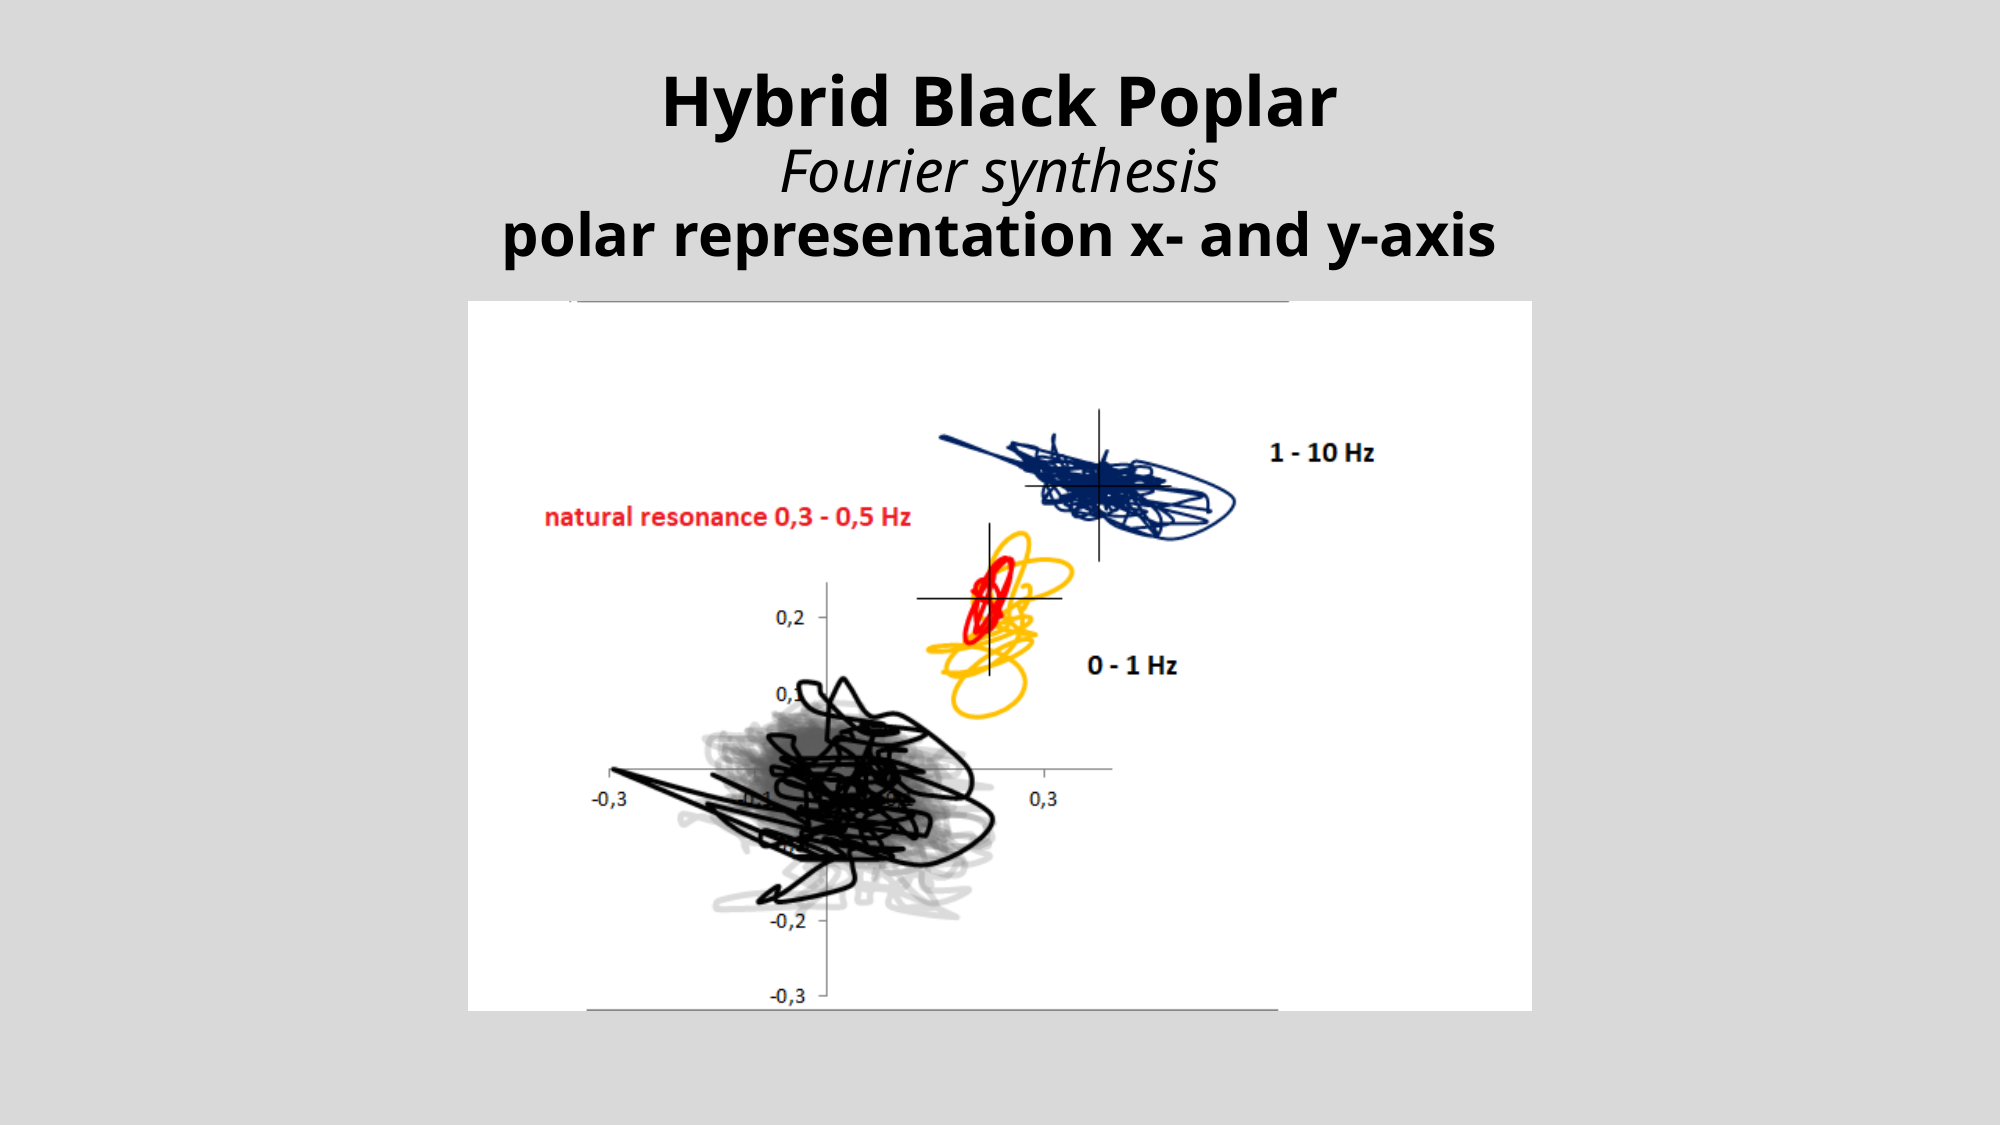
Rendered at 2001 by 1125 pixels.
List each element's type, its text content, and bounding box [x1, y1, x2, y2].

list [468, 301, 1532, 1011]
title Hybrid Black Poplar Fourier synthesis polar representation x- and y-axis [137, 59, 1863, 278]
